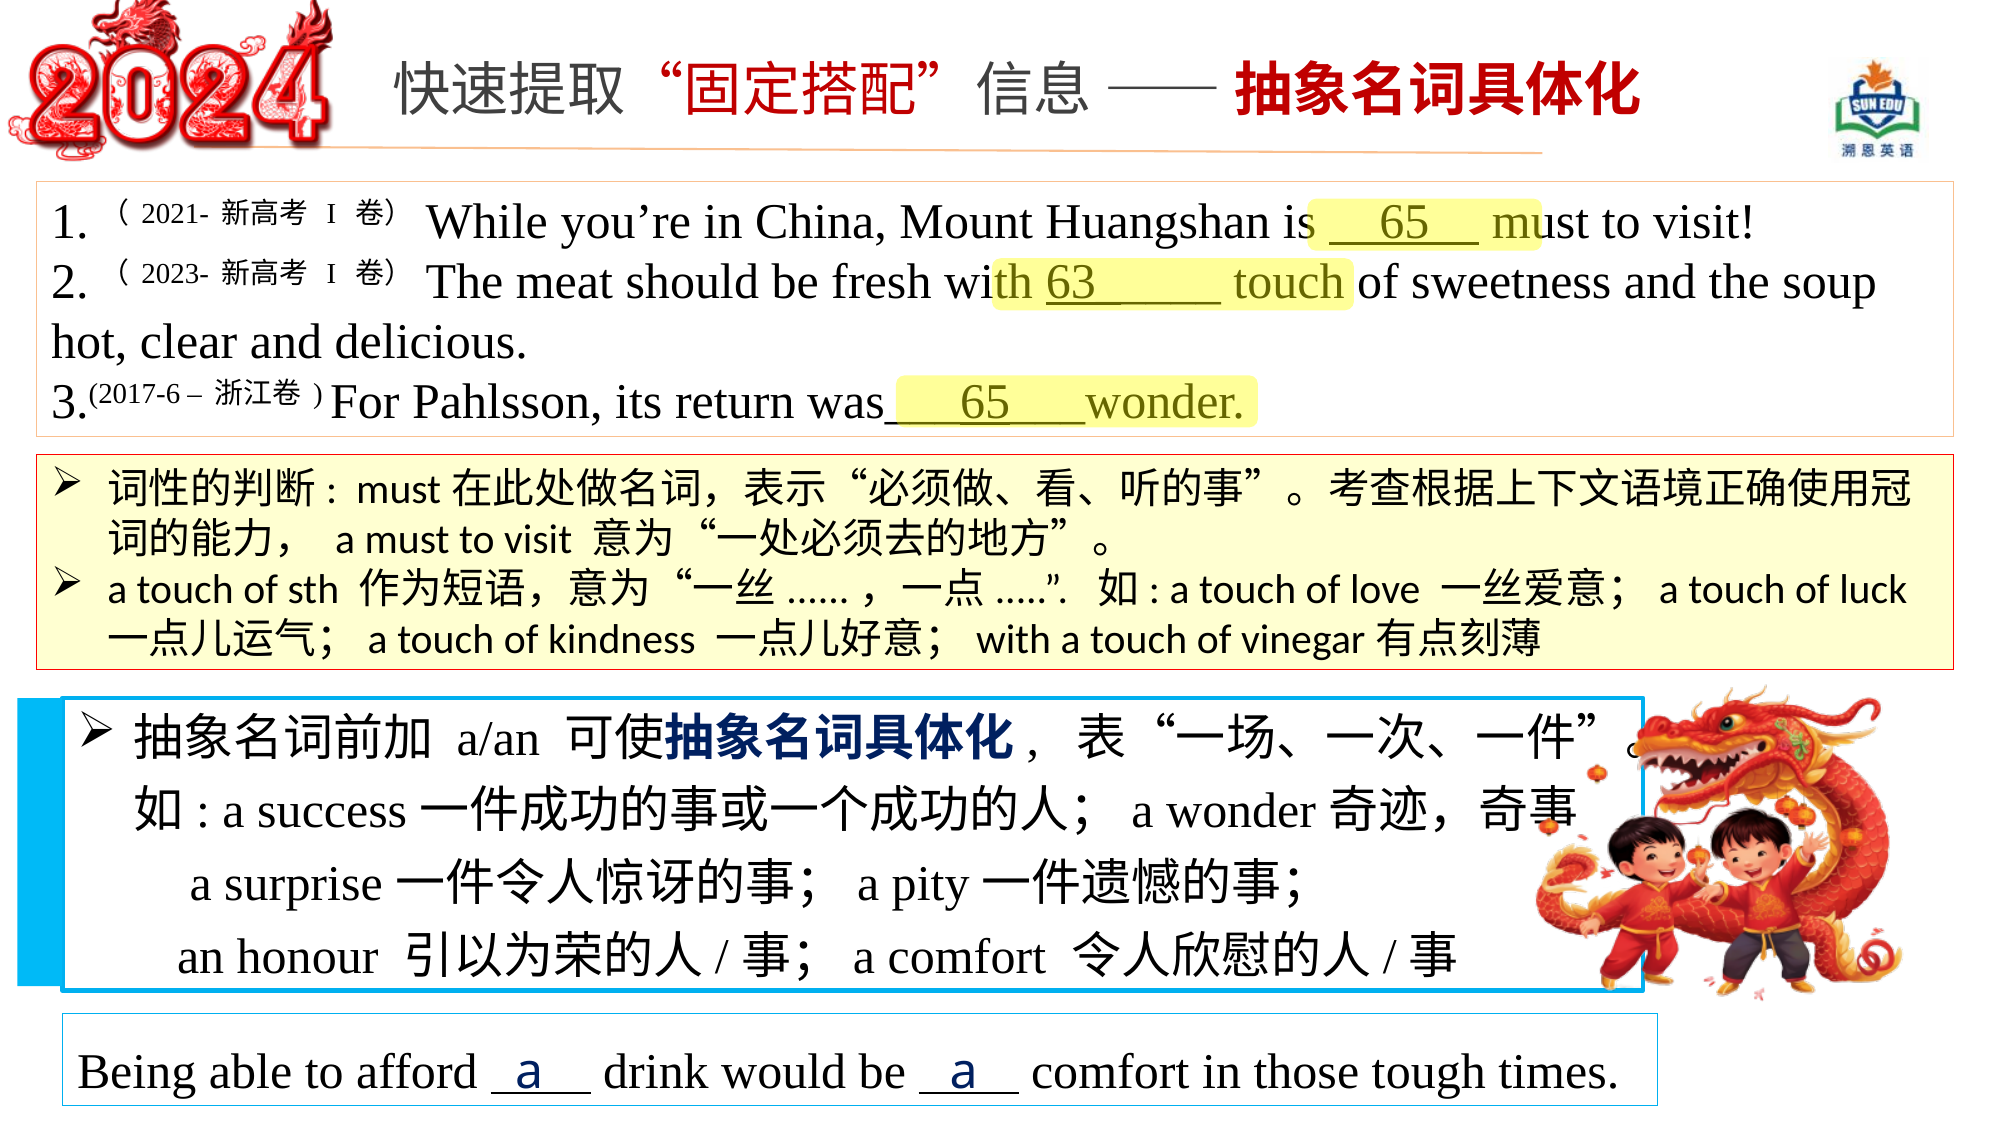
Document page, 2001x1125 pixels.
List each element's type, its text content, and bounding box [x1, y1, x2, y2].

text_box a [500, 1013, 603, 1106]
text_box [17, 698, 63, 987]
text_box [1307, 198, 1543, 251]
text_box 快速提取“固定搭配”信息 —— 抽象名词具体化 [377, 44, 1738, 130]
picture [0, 0, 353, 165]
text_box a [934, 1013, 1038, 1106]
picture [1828, 57, 1929, 163]
text_box 1.（2021-新高考 I 卷）While you’re in China, Mount Huangshan is 65 must to visit! 2.（2023-新高考 I 卷）The meat should be fresh with 63_____ touch of sweetness and the soup hot, clear and delicious. 3.(2017-6 –浙江卷) For Pahlsson, its return was___65___wonder. [36, 181, 1954, 437]
text_box 词性的判断: must在此处做名词，表示“必须做、看、听的事”。考查根据上下文语境正确使用冠词的能力， a must to visit 意为“一处必须去的地方”。 a touch of sth 作为短语，意为“一丝......，一点.....”. 如: a touch of love 一丝爱意；a touch of luck 一点儿运气；a touch of kindness 一点儿好意；with a touch of vinegar有点刻薄 [36, 454, 1954, 670]
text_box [353, 146, 1543, 154]
text_box Being able to afford drink would be comfort in those tough times. [1038, 1013, 1658, 1106]
text_box [991, 258, 1354, 311]
text_box [895, 375, 1258, 428]
picture [1511, 671, 1925, 1003]
text_box Being able to afford drink would be comfort in those tough times. [603, 1013, 934, 1106]
text_box Being able to afford drink would be comfort in those tough times. [62, 1013, 500, 1106]
text_box 抽象名词前加 a/an 可使抽象名词具体化, 表“一场、一次、一件”。 如: a success一件成功的事或一个成功的人；a wonder奇迹，奇事 a surprise一件令人惊讶的事；a pity一件遗憾的事； an honour 引以为荣的人/事；a comfort 令人欣慰的人/事 [62, 698, 1511, 991]
